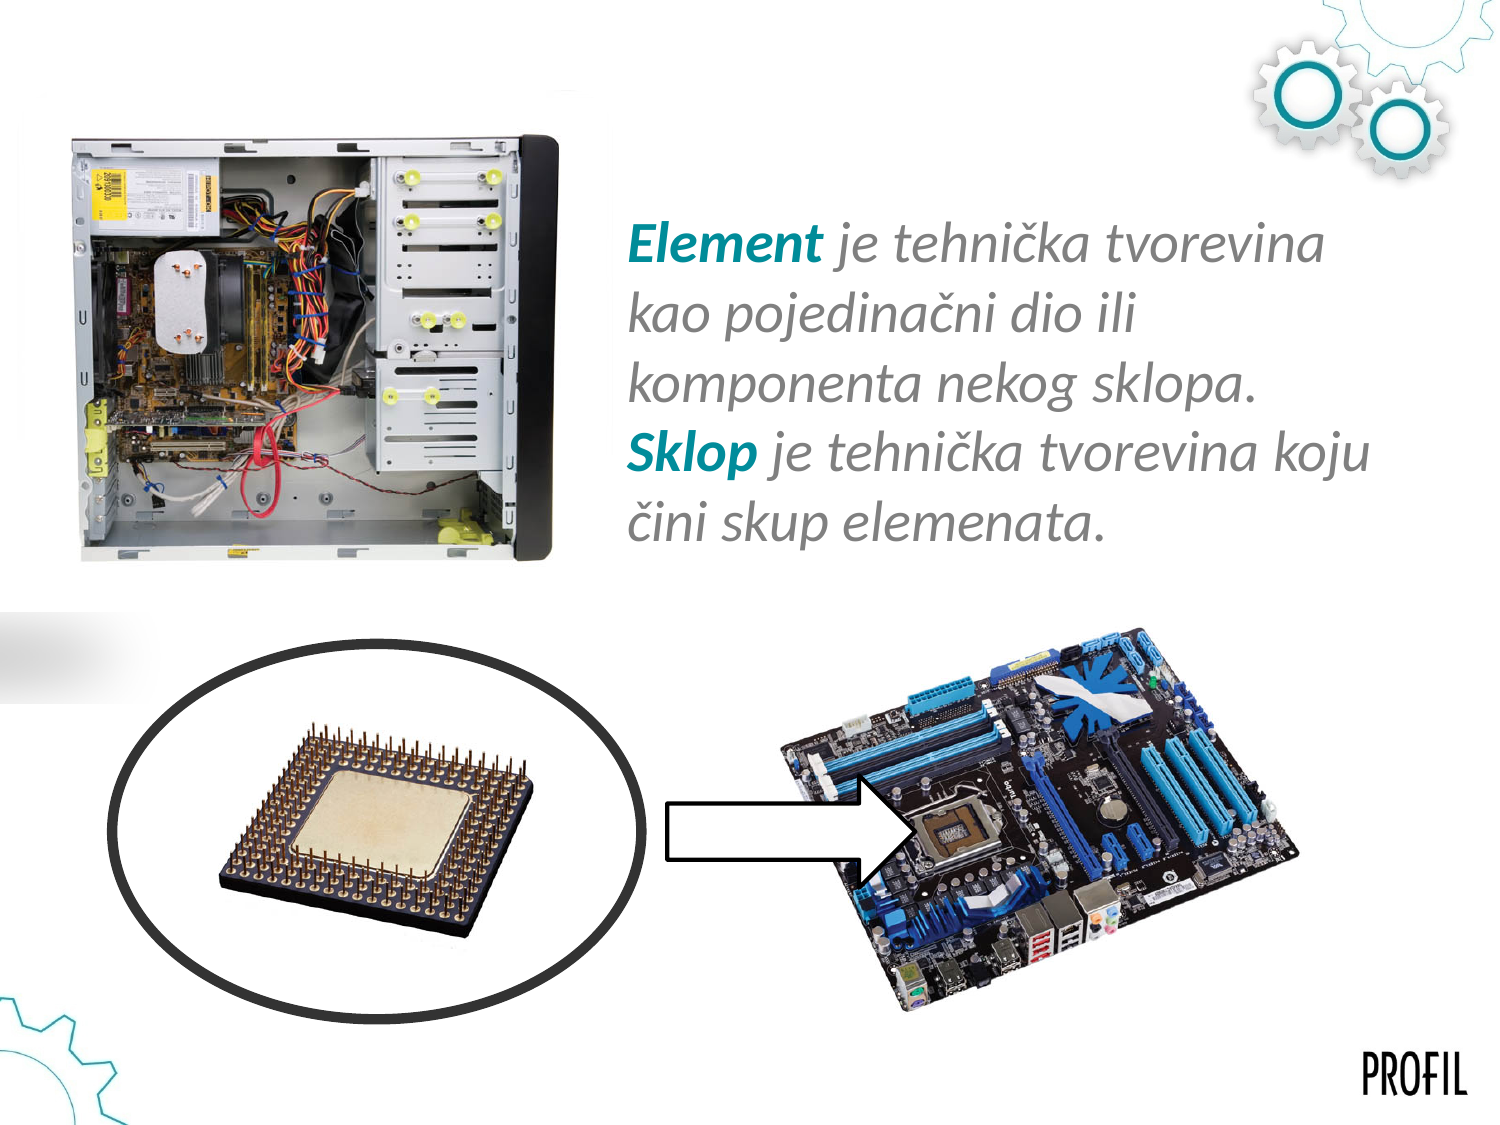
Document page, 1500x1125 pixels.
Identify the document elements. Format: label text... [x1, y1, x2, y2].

picture [0, 0, 1500, 1125]
text_box Element je tehnička tvorevina kao pojedinačni dio ili komponenta nekog sklopa. Sklop je tehnička tvorevina koju čini skup elemenata. [617, 196, 1417, 561]
text_box [665, 801, 769, 862]
